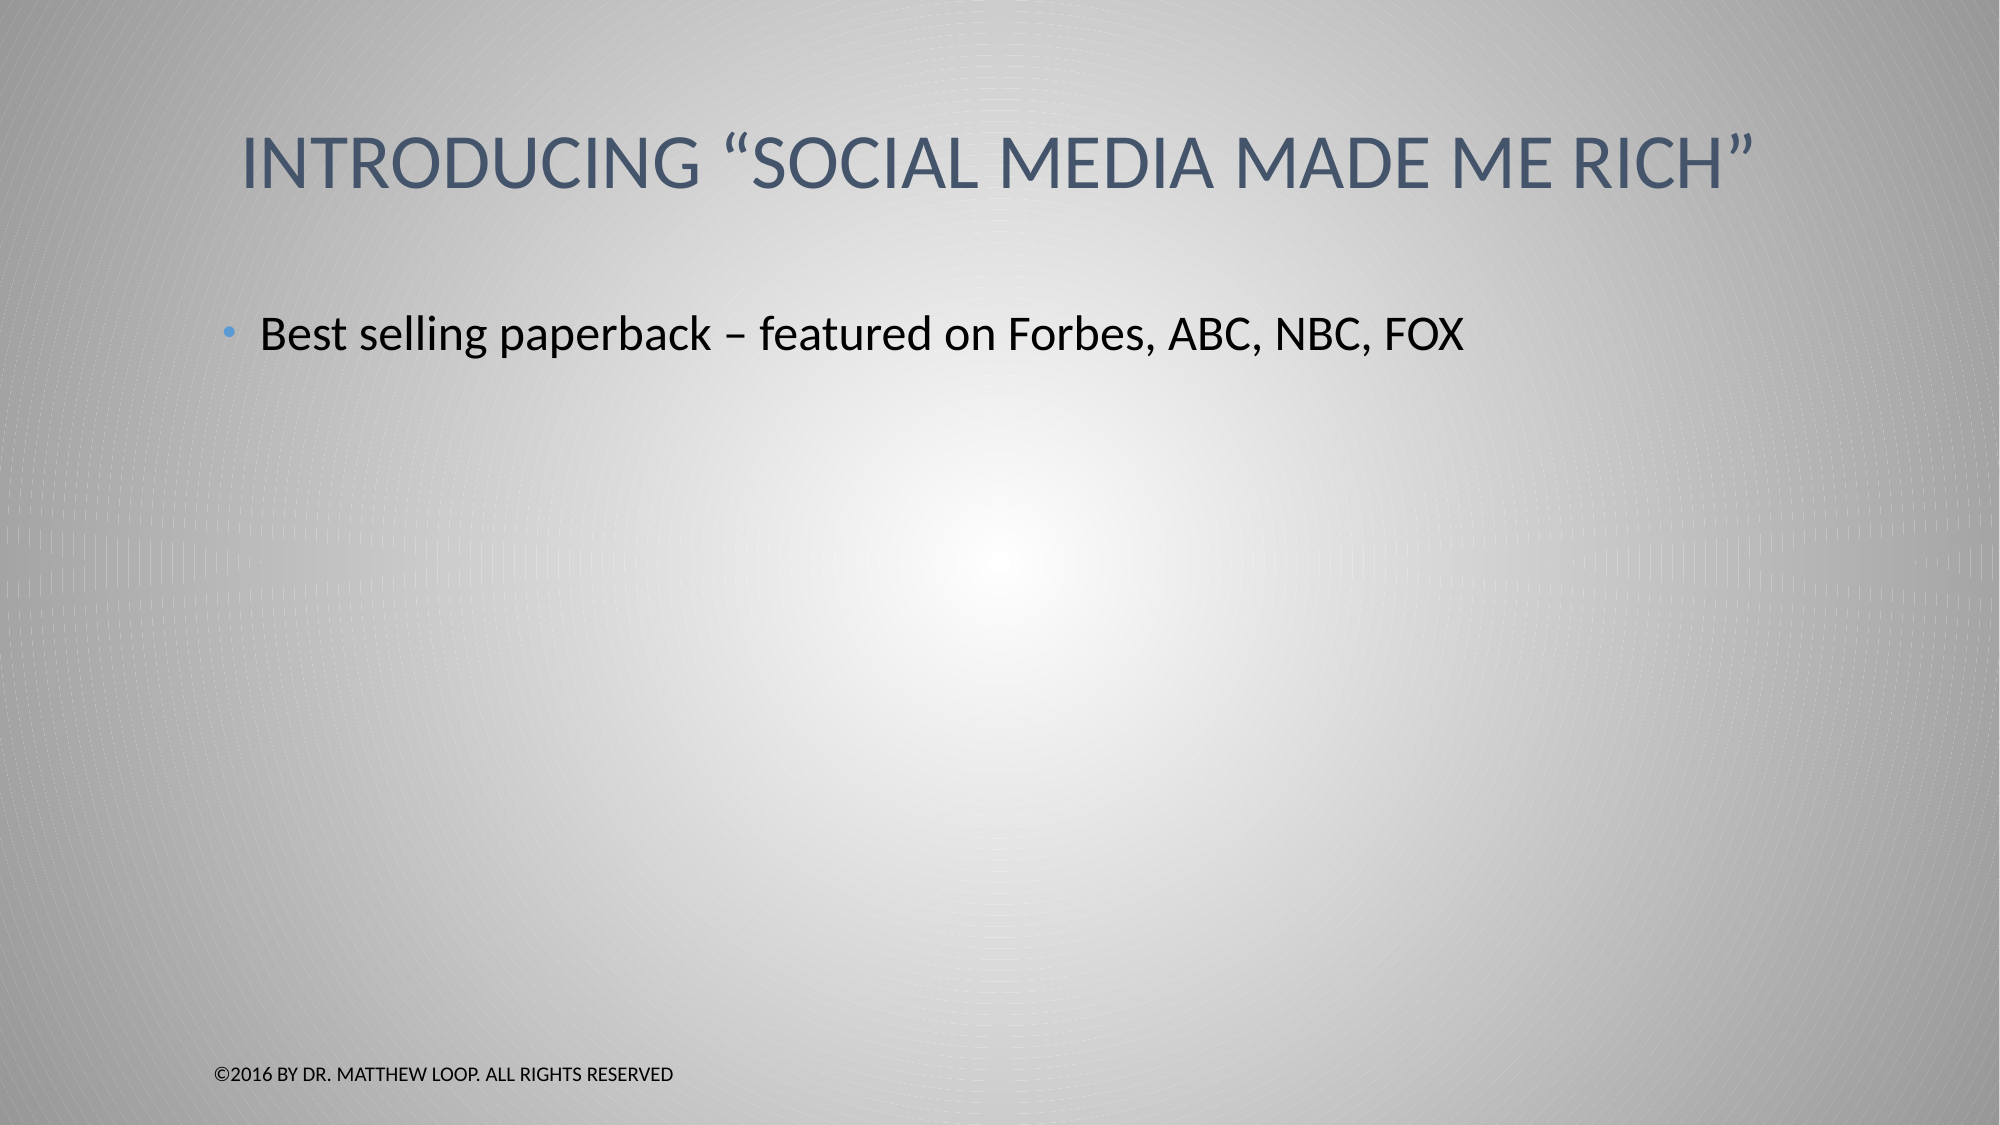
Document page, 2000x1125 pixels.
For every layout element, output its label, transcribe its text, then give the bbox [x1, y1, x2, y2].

list Best selling paperback – featured on Forbes, ABC, NBC, FOX [199, 299, 1800, 1013]
footer ©2016 by Dr. Matthew Loop. All Rights Reserved [198, 1057, 1288, 1088]
title Introducing “Social Media made me rich” [199, 37, 1800, 213]
